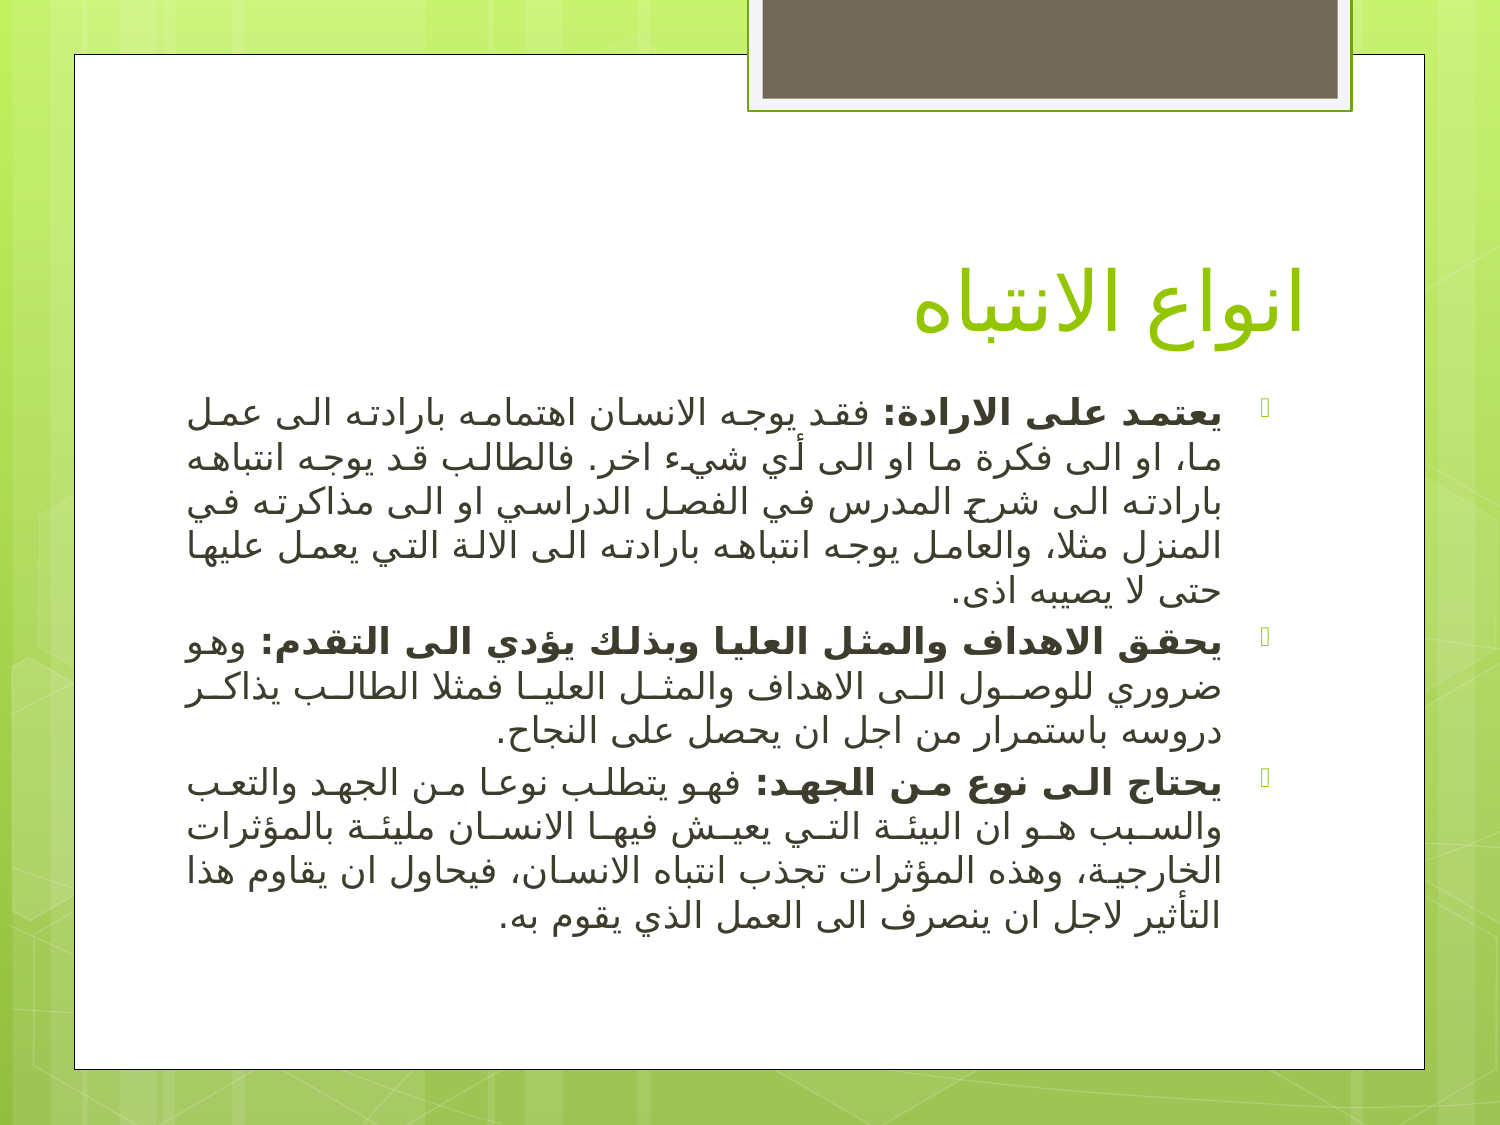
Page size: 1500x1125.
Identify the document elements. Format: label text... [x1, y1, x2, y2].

title انواع الانتباه [171, 168, 1324, 357]
list يعتمد على الارادة: فقد يوجه الانسان اهتمامه بارادته الى عمل ما، او الى فكرة ما او الى أي شيء اخر. فالطالب قد يوجه انتباهه بارادته الى شرح المدرس في الفصل الدراسي او الى مذاكرته في المنزل مثلا، والعامل يوجه انتباهه بارادته الى الالة التي يعمل عليها حتى لا يصيبه اذى. يحقق الاهداف والمثل العليا وبذلك يؤدي الى التقدم: وهو ضروري للوصول الى الاهداف والمثل العليا فمثلا الطالب يذاكر دروسه باستمرار من اجل ان يحصل على النجاح. يحتاج الى نوع من الجهد: فهو يتطلب نوعا من الجهد والتعب والسبب هو ان البيئة التي يعيش فيها الانسان مليئة بالمؤثرات الخارجية، وهذه المؤثرات تجذب انتباه الانسان، فيحاول ان يقاوم هذا التأثير لاجل ان ينصرف الى العمل الذي يقوم به. [171, 381, 1283, 957]
